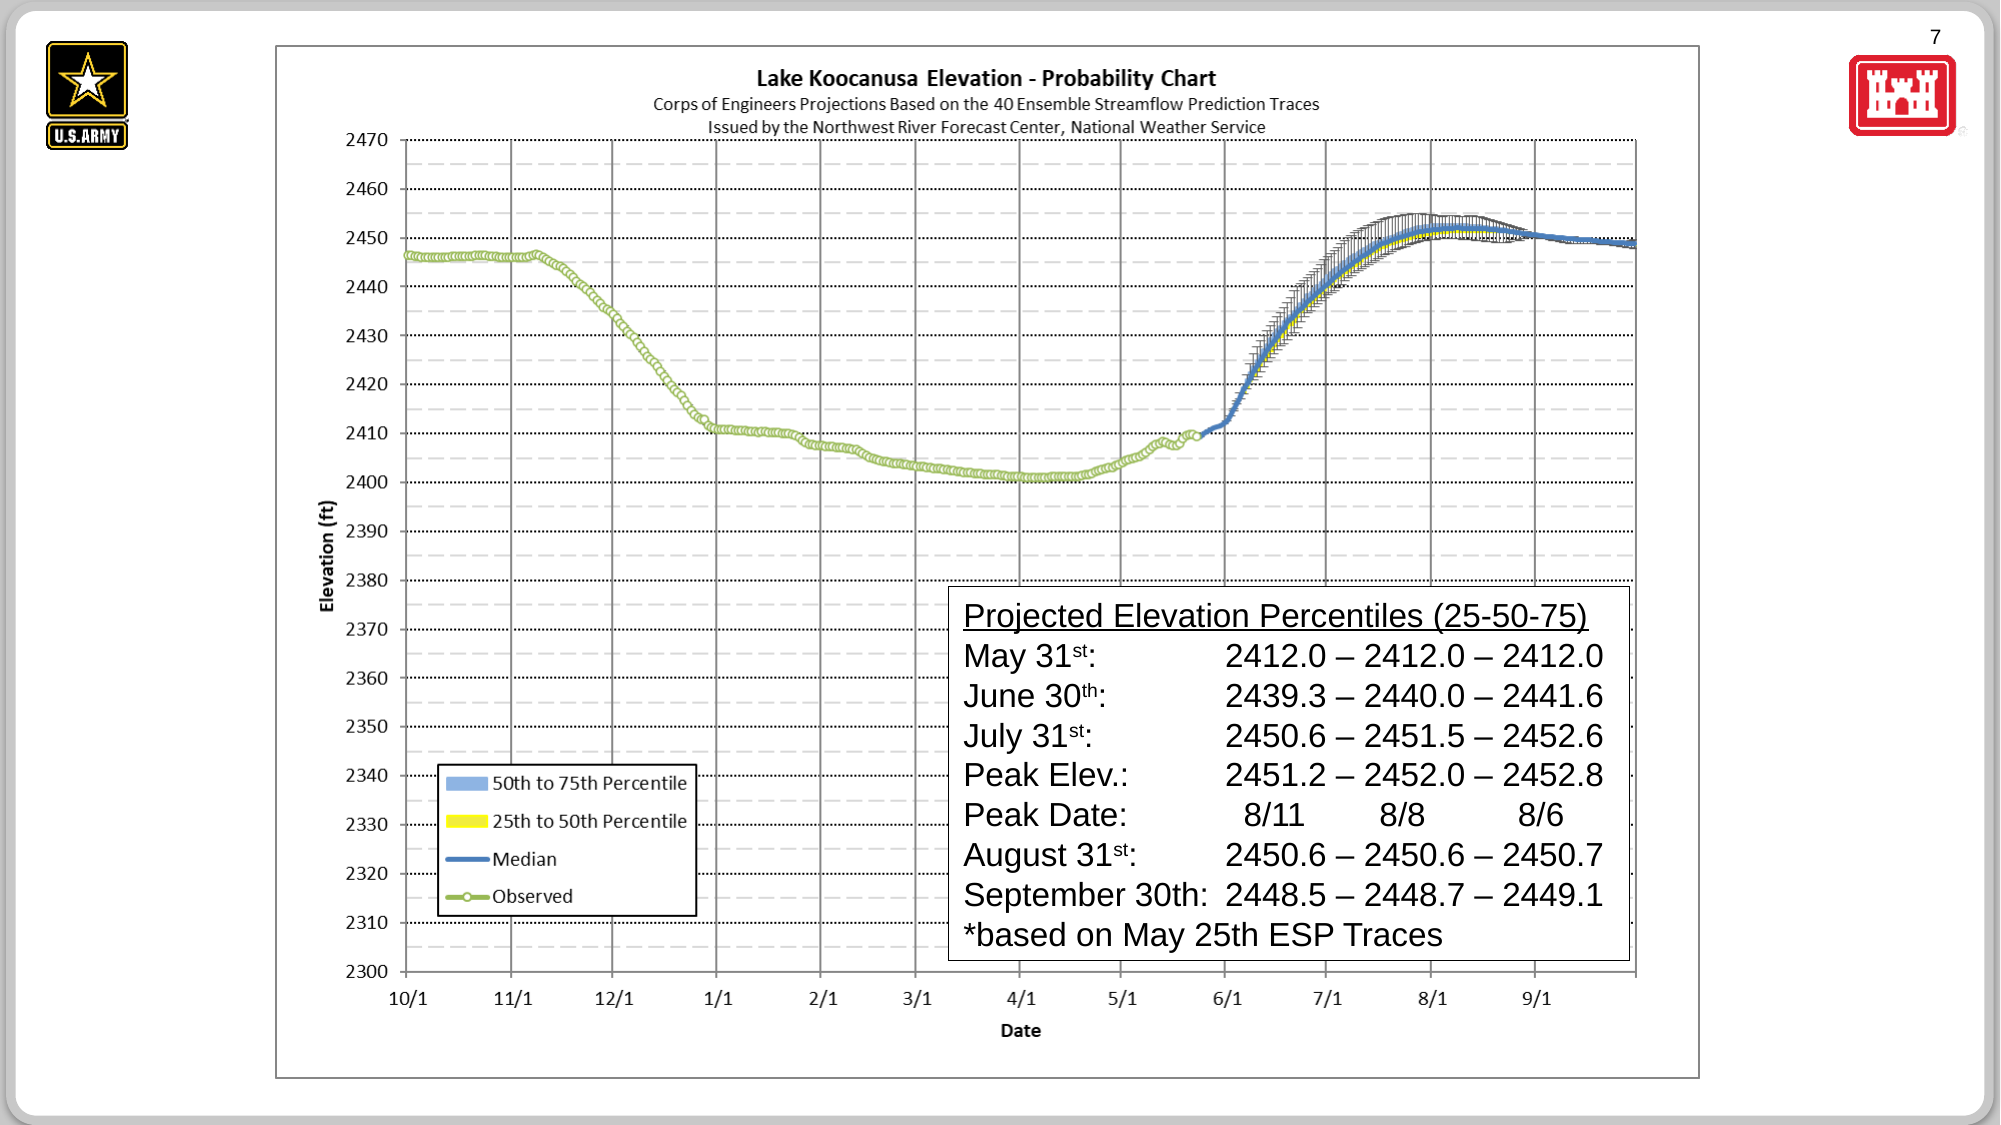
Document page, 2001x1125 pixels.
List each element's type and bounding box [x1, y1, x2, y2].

picture [274, 45, 1700, 1079]
picture [46, 41, 129, 150]
picture [1848, 54, 1968, 137]
